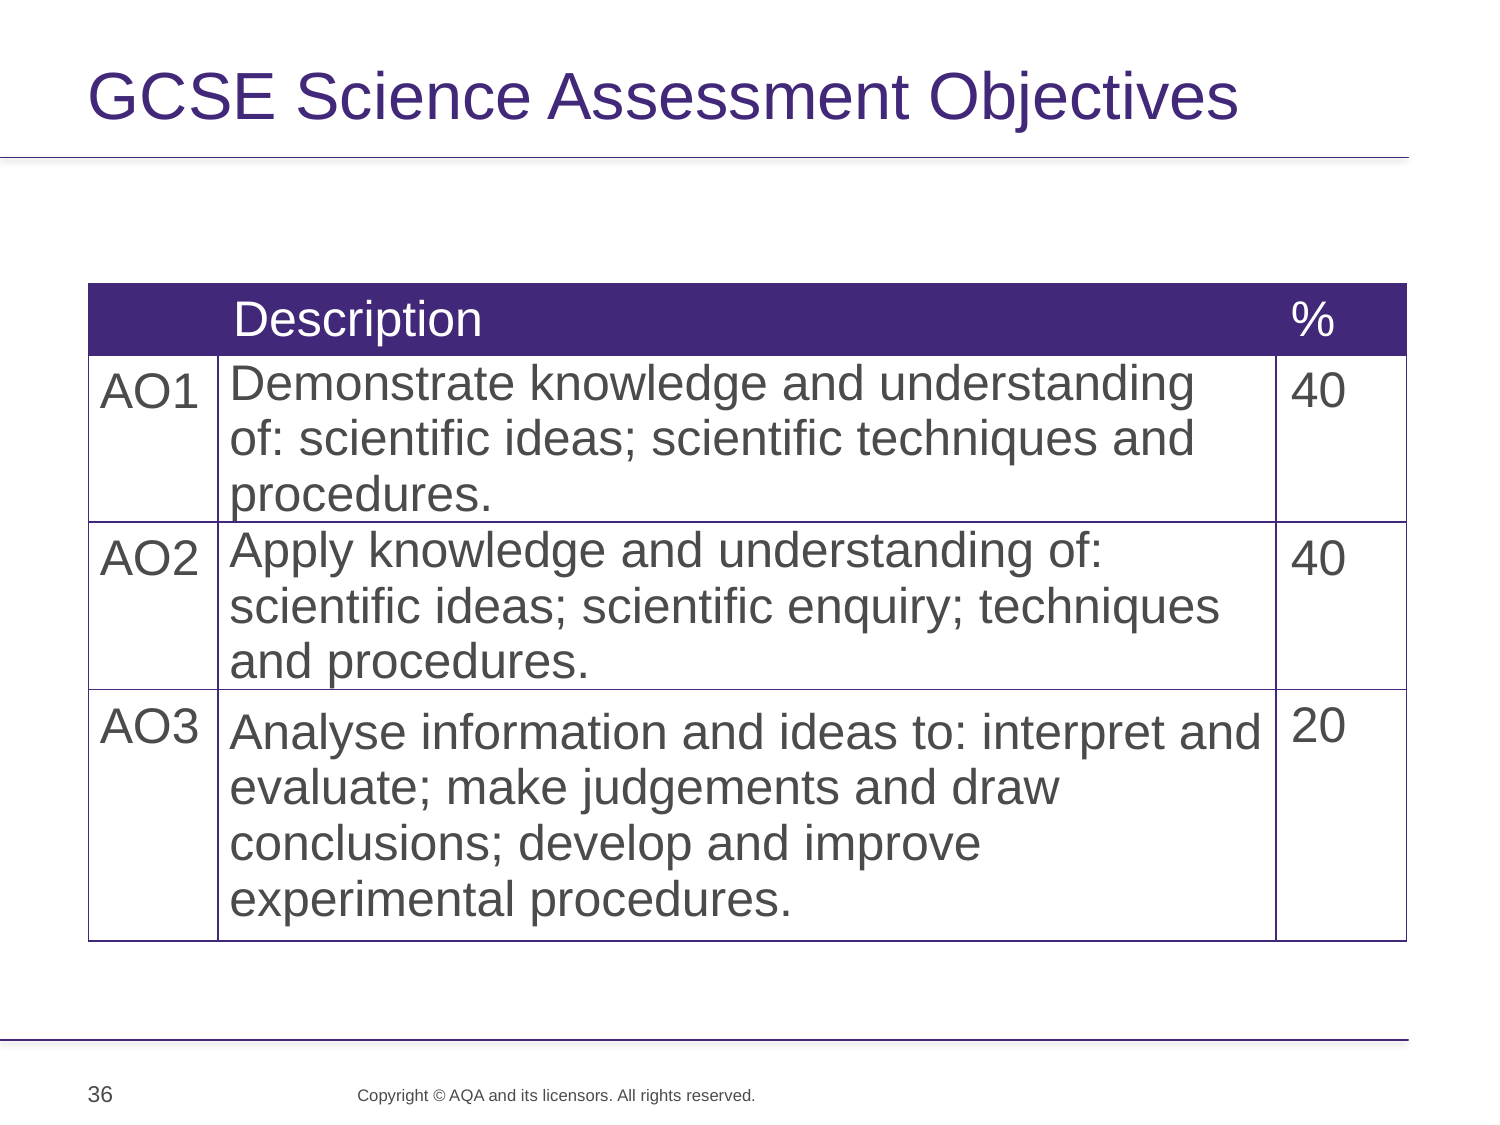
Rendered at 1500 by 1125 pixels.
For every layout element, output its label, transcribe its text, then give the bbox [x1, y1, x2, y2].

table_cell AO1 [89, 356, 217, 521]
table_cell AO2 [89, 523, 217, 689]
table_cell 40 [1277, 523, 1406, 689]
table_header Description [219, 285, 1275, 354]
text_box Copyright © AQA and its licensors. All rights reserved. [357, 1084, 797, 1124]
table_header % [1277, 285, 1406, 354]
text_box 36 [72, 1072, 188, 1125]
title GCSE Science Assessment Objectives [72, 66, 1423, 145]
table_cell AO3 [89, 690, 217, 940]
table_cell 40 [1277, 356, 1406, 521]
table_header [89, 285, 217, 354]
table_cell Demonstrate knowledge and understanding of: scientific ideas; scientific techniques and procedures. [219, 356, 1275, 521]
text_box [71, 197, 1423, 1010]
table_cell Analyse information and ideas to: interpret and evaluate; make judgements and draw conclusions; develop and improve experimental procedures. [219, 690, 1275, 940]
table_cell 20 [1277, 690, 1406, 940]
table_cell Apply knowledge and understanding of: scientific ideas; scientific enquiry; techniques and procedures. [219, 523, 1275, 689]
